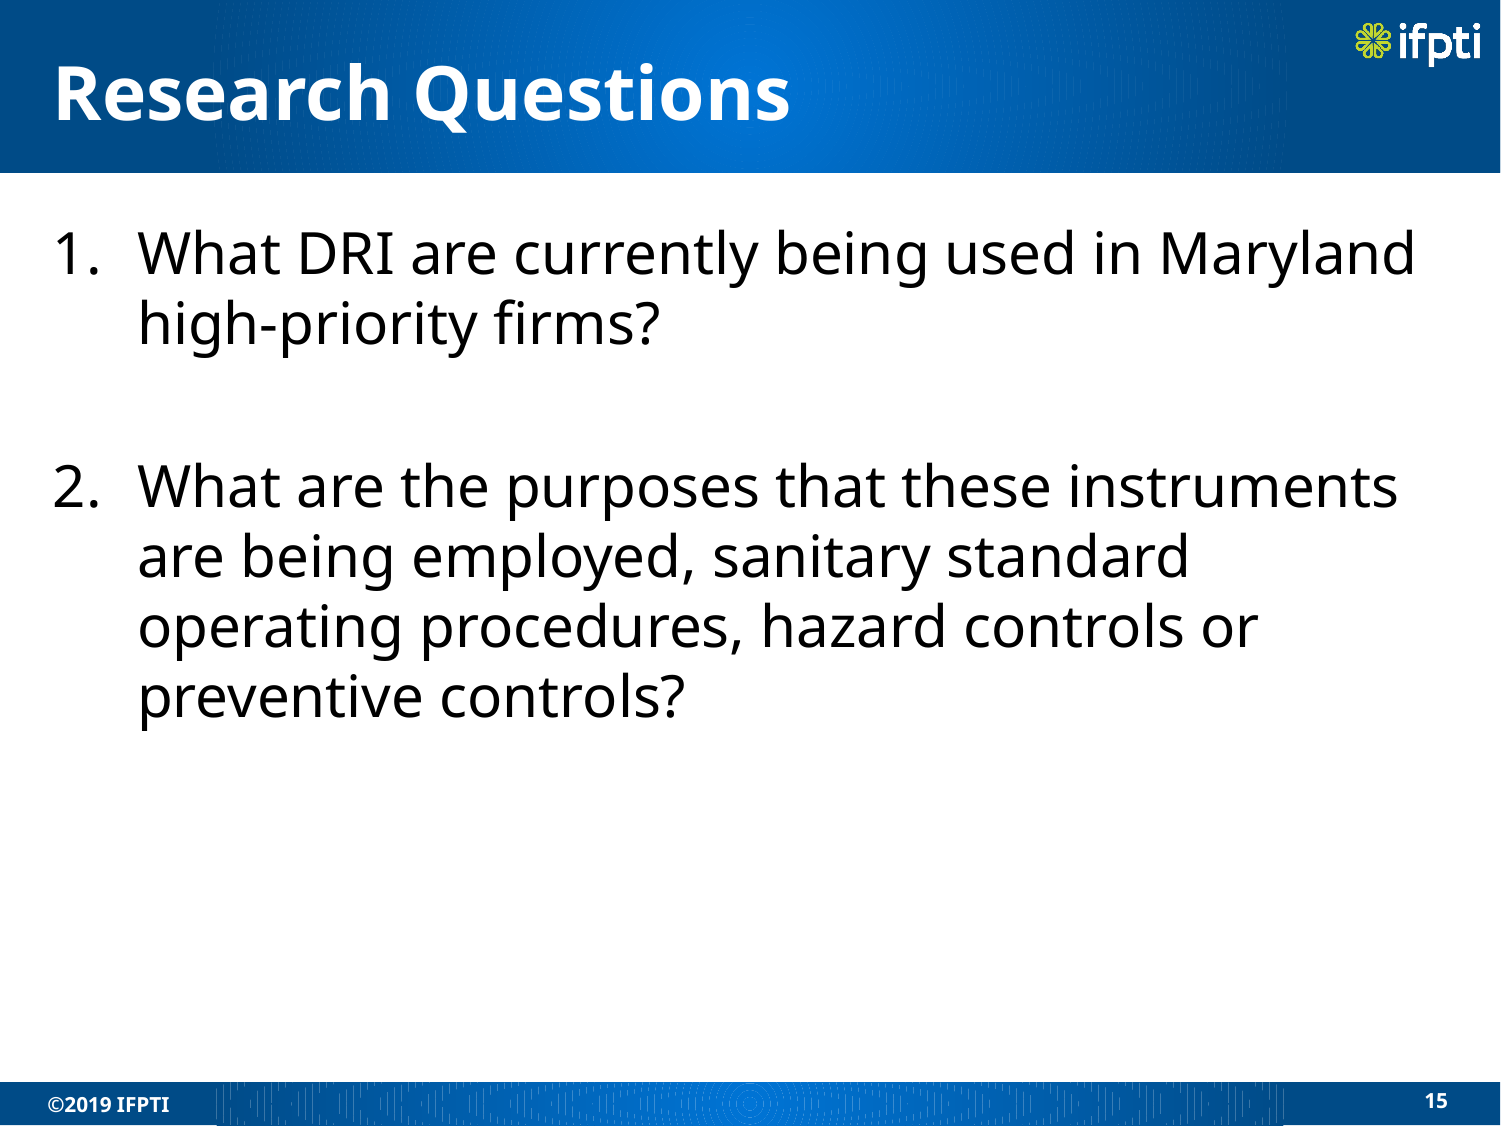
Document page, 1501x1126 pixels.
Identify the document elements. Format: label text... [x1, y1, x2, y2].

picture [1436, 19, 1483, 70]
title Research Questions [37, 19, 1436, 161]
list What DRI are currently being used in Maryland high-priority firms? What are the purposes that these instruments are being employed, sanitary standard operating procedures, hazard controls or preventive controls? [37, 208, 1451, 1071]
